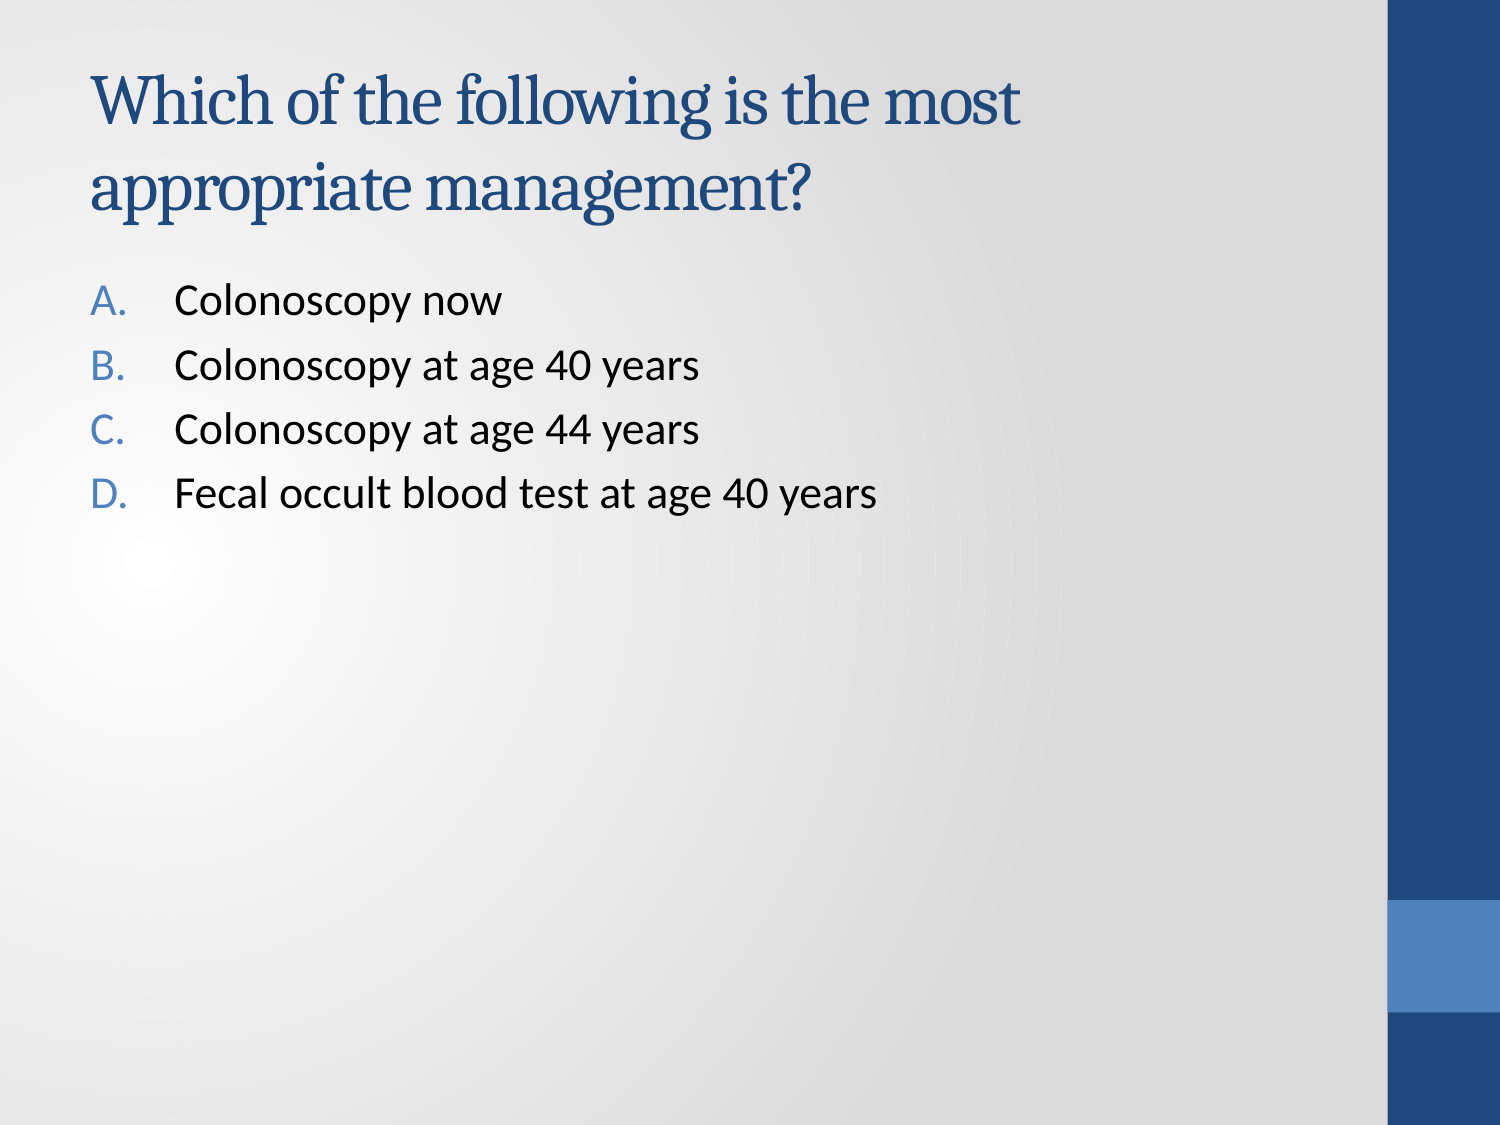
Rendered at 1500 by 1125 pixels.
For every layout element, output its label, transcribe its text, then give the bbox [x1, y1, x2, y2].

list Colonoscopy now Colonoscopy at age 40 years Colonoscopy at age 44 years Fecal occult blood test at age 40 years [75, 262, 1325, 1050]
title Which of the following is the most appropriate management? [75, 45, 1325, 233]
